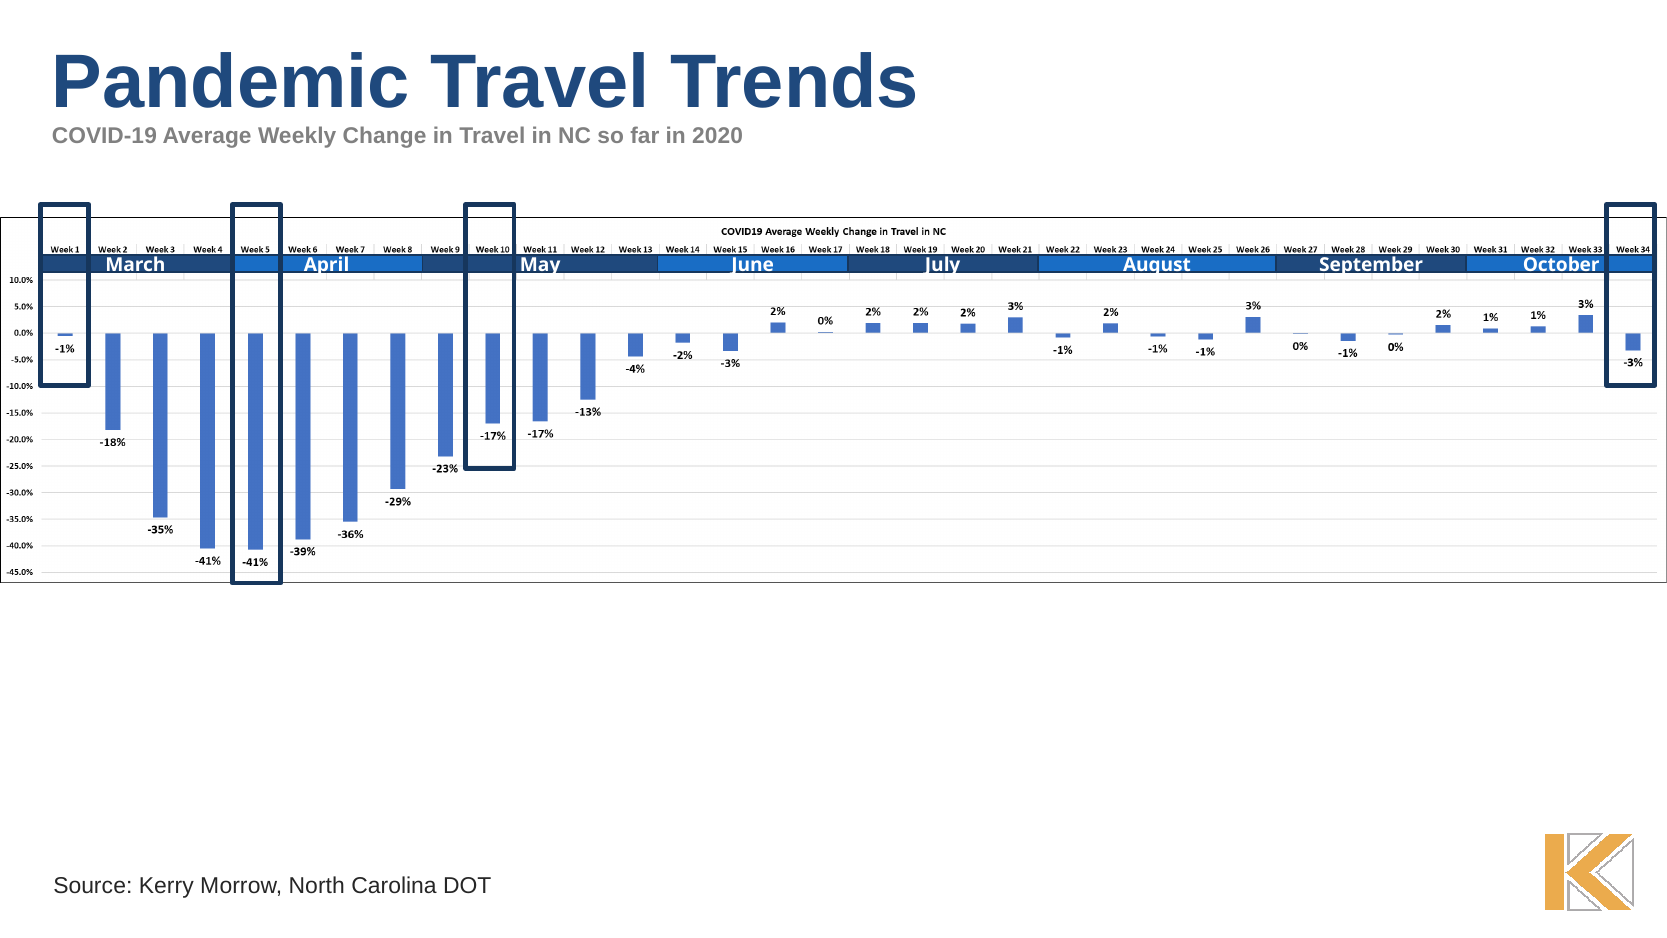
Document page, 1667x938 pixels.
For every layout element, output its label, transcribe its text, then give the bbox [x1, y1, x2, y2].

picture [0, 217, 1667, 584]
title Pandemic Travel Trends COVID-19 Average Weekly Change in Travel in NC so far in 2020 [36, 31, 1634, 157]
text_box [39, 204, 90, 217]
text_box Source: Kerry Morrow, North Carolina DOT [38, 863, 508, 906]
picture [1543, 832, 1634, 911]
text_box [231, 204, 282, 217]
text_box [1606, 204, 1656, 217]
text_box [465, 204, 515, 217]
